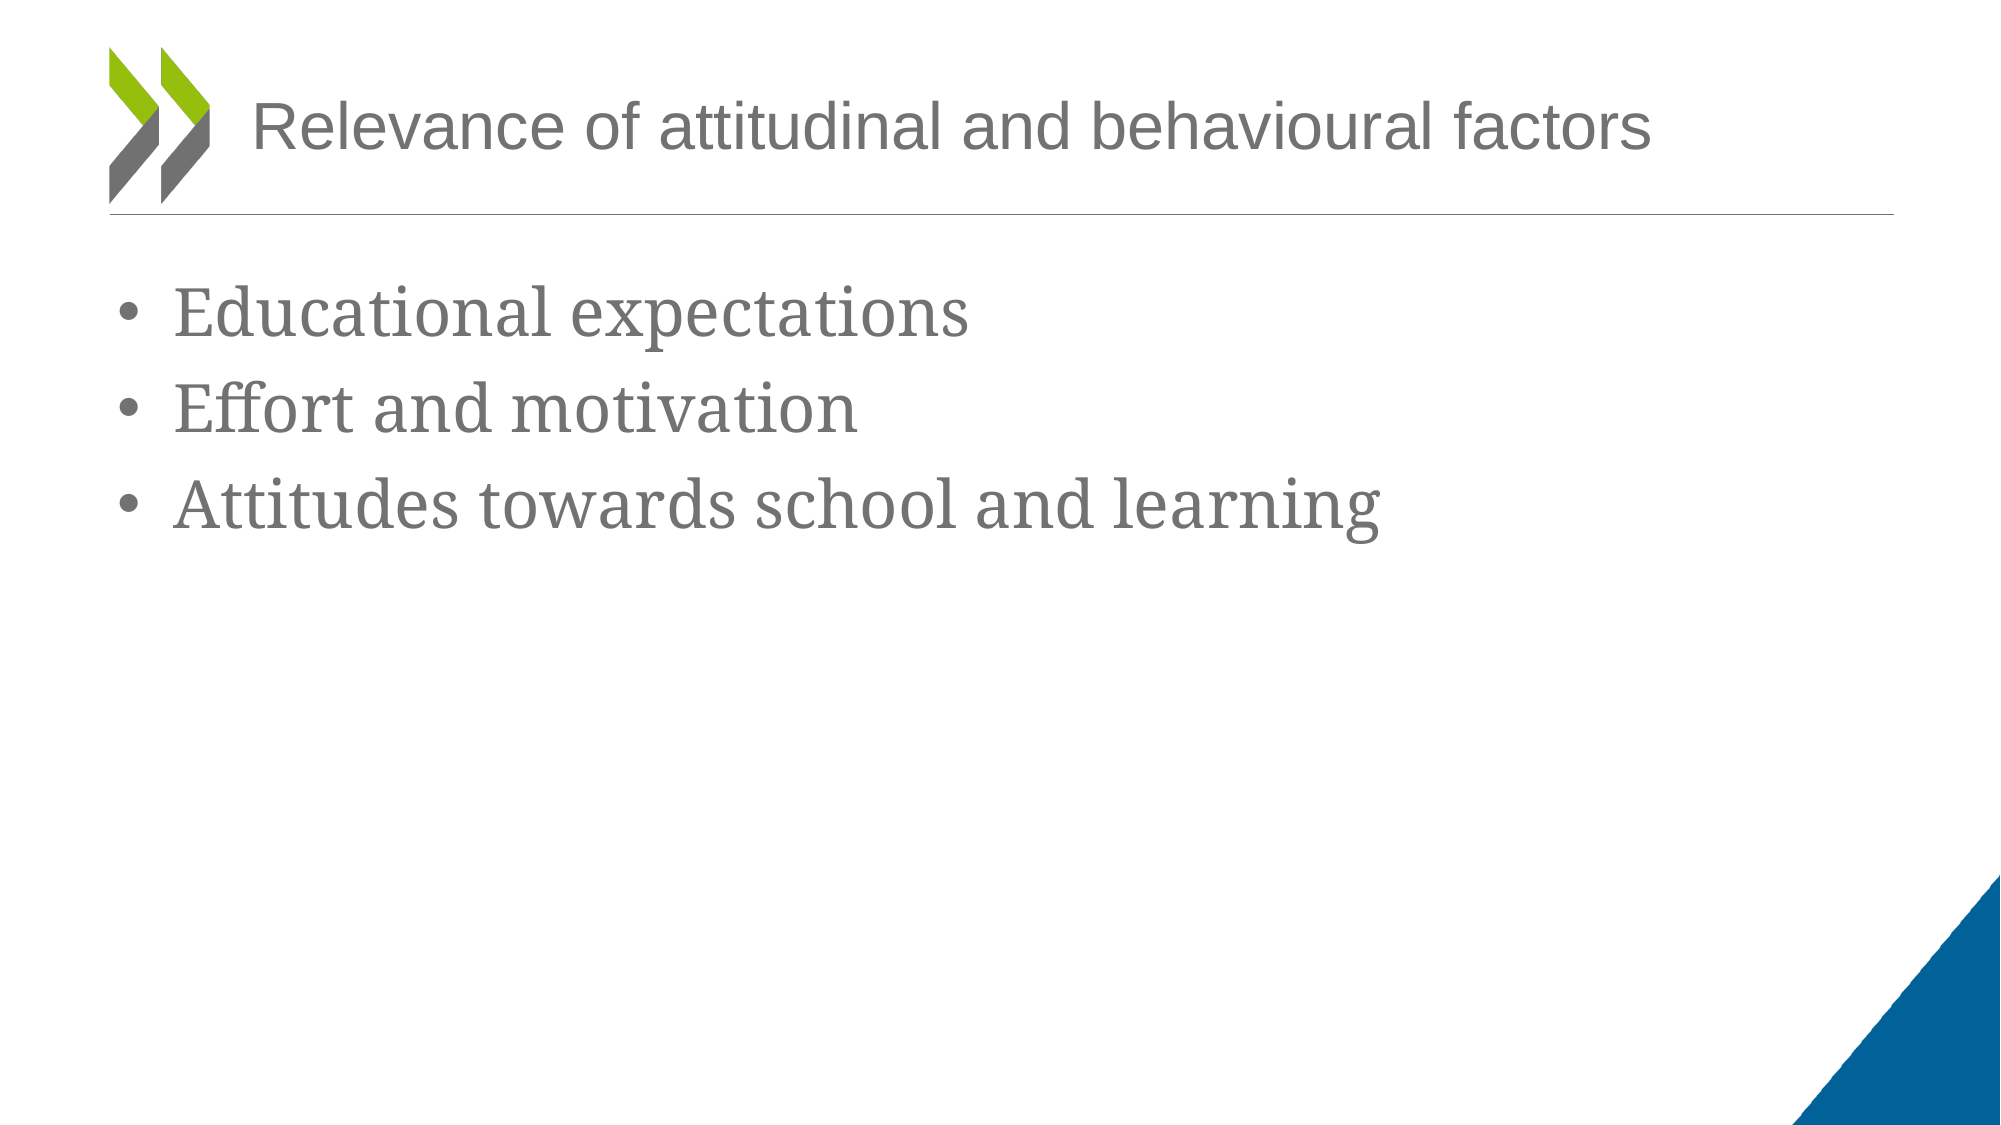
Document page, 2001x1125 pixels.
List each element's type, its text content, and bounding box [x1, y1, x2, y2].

list Educational expectations Effort and motivation Attitudes towards school and learning [102, 262, 1900, 1006]
picture [1792, 874, 2000, 1125]
title Relevance of attitudinal and behavioural factors [236, 38, 1859, 207]
